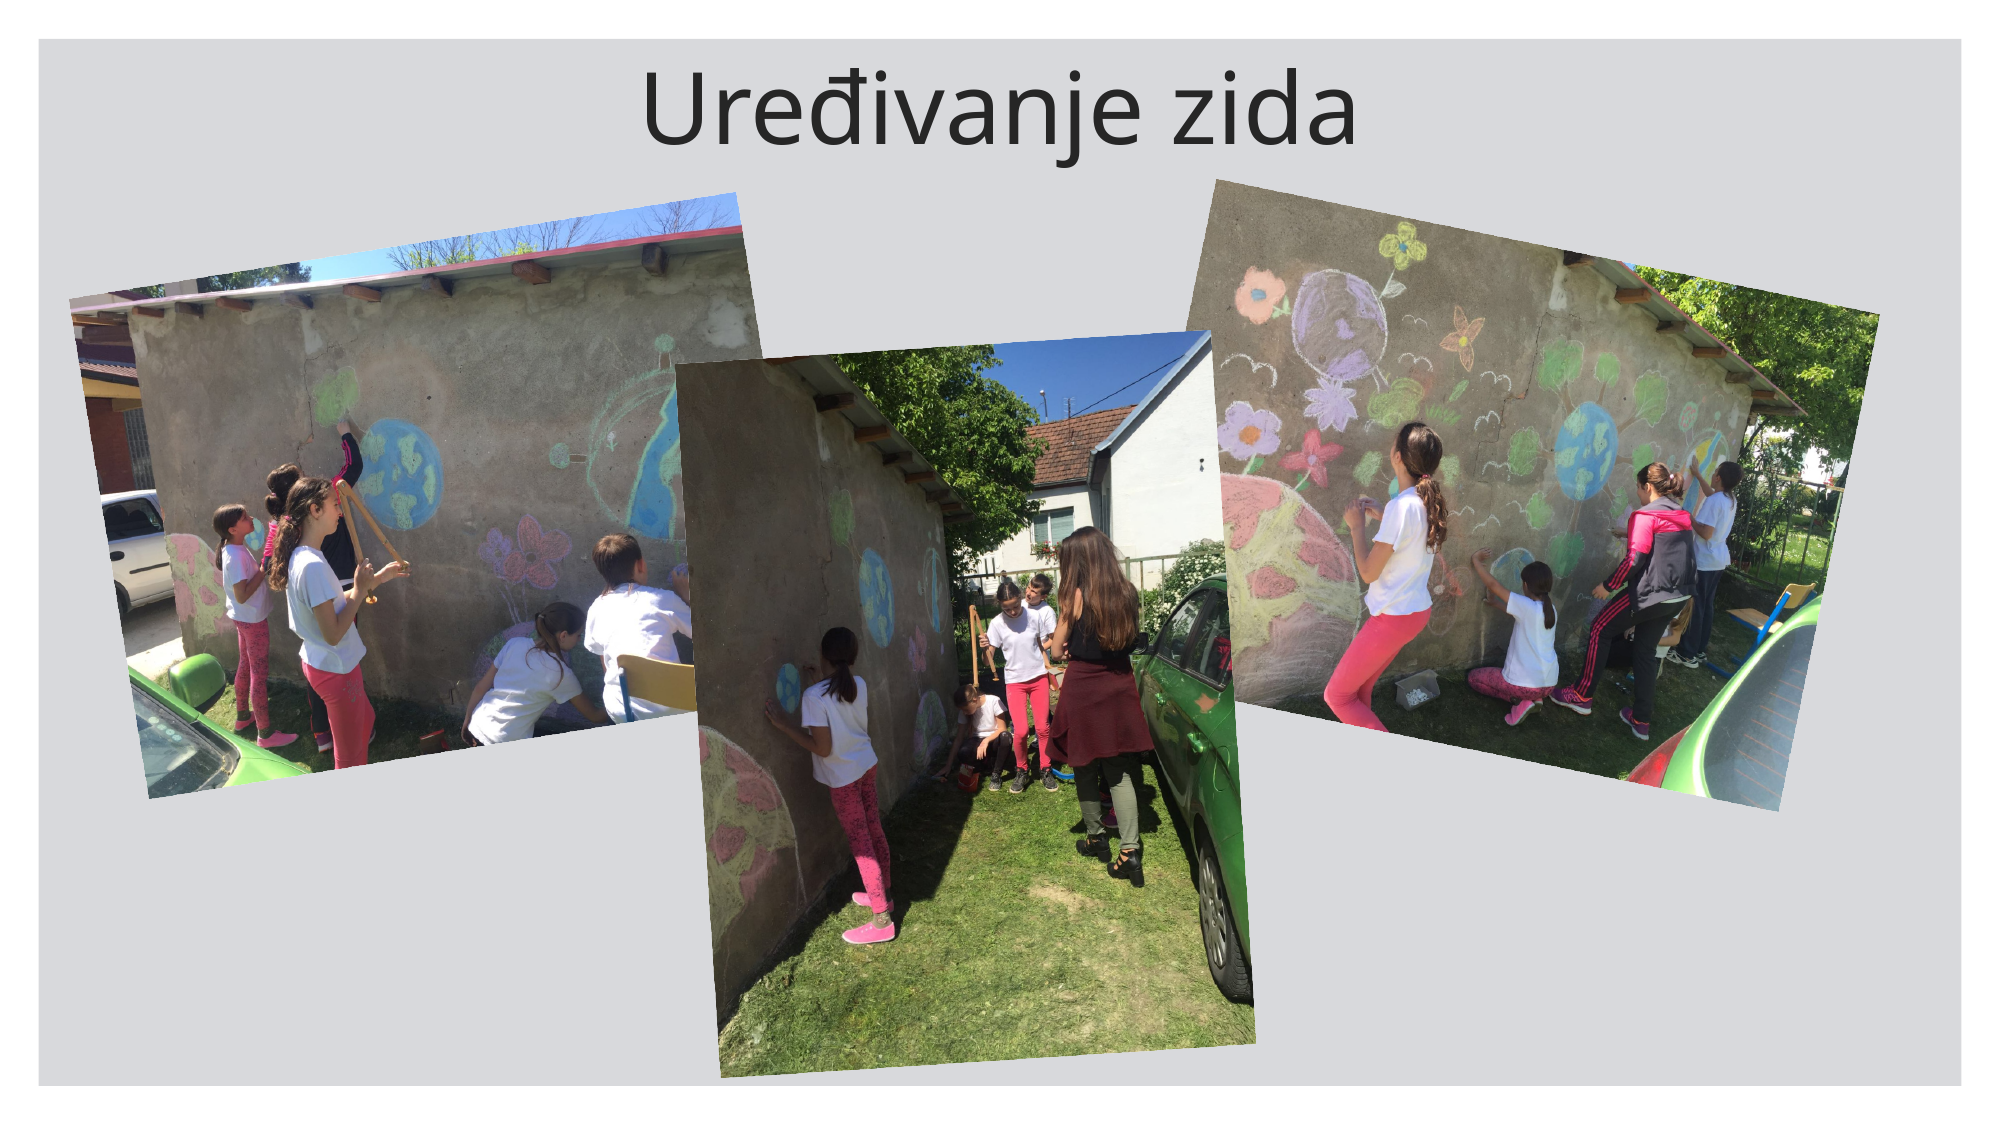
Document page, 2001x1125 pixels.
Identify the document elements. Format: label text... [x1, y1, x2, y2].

title Uređivanje zida [174, 0, 1825, 225]
picture [70, 180, 1880, 1077]
